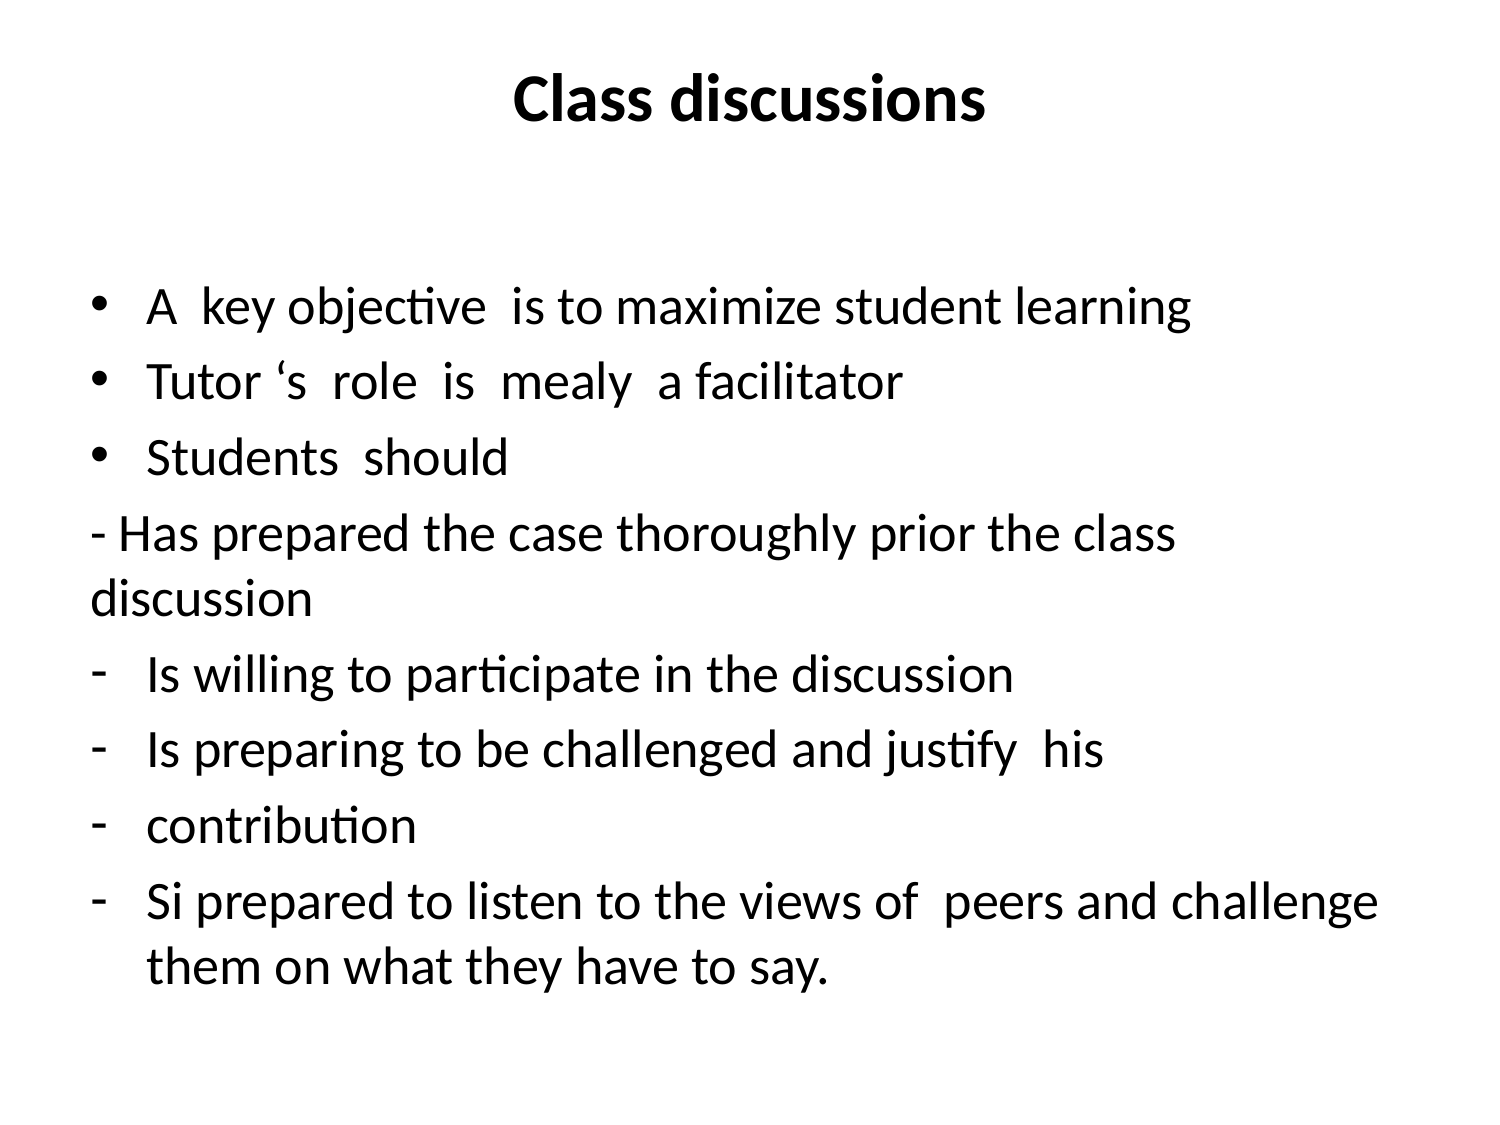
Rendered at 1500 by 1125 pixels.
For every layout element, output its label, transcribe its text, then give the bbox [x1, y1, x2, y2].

list A key objective is to maximize student learning Tutor ‘s role is mealy a facilitator Students should - Has prepared the case thoroughly prior the class discussion Is willing to participate in the discussion Is preparing to be challenged and justify his contribution Si prepared to listen to the views of peers and challenge them on what they have to say. [75, 262, 1425, 1005]
title Class discussions [75, 45, 1425, 233]
